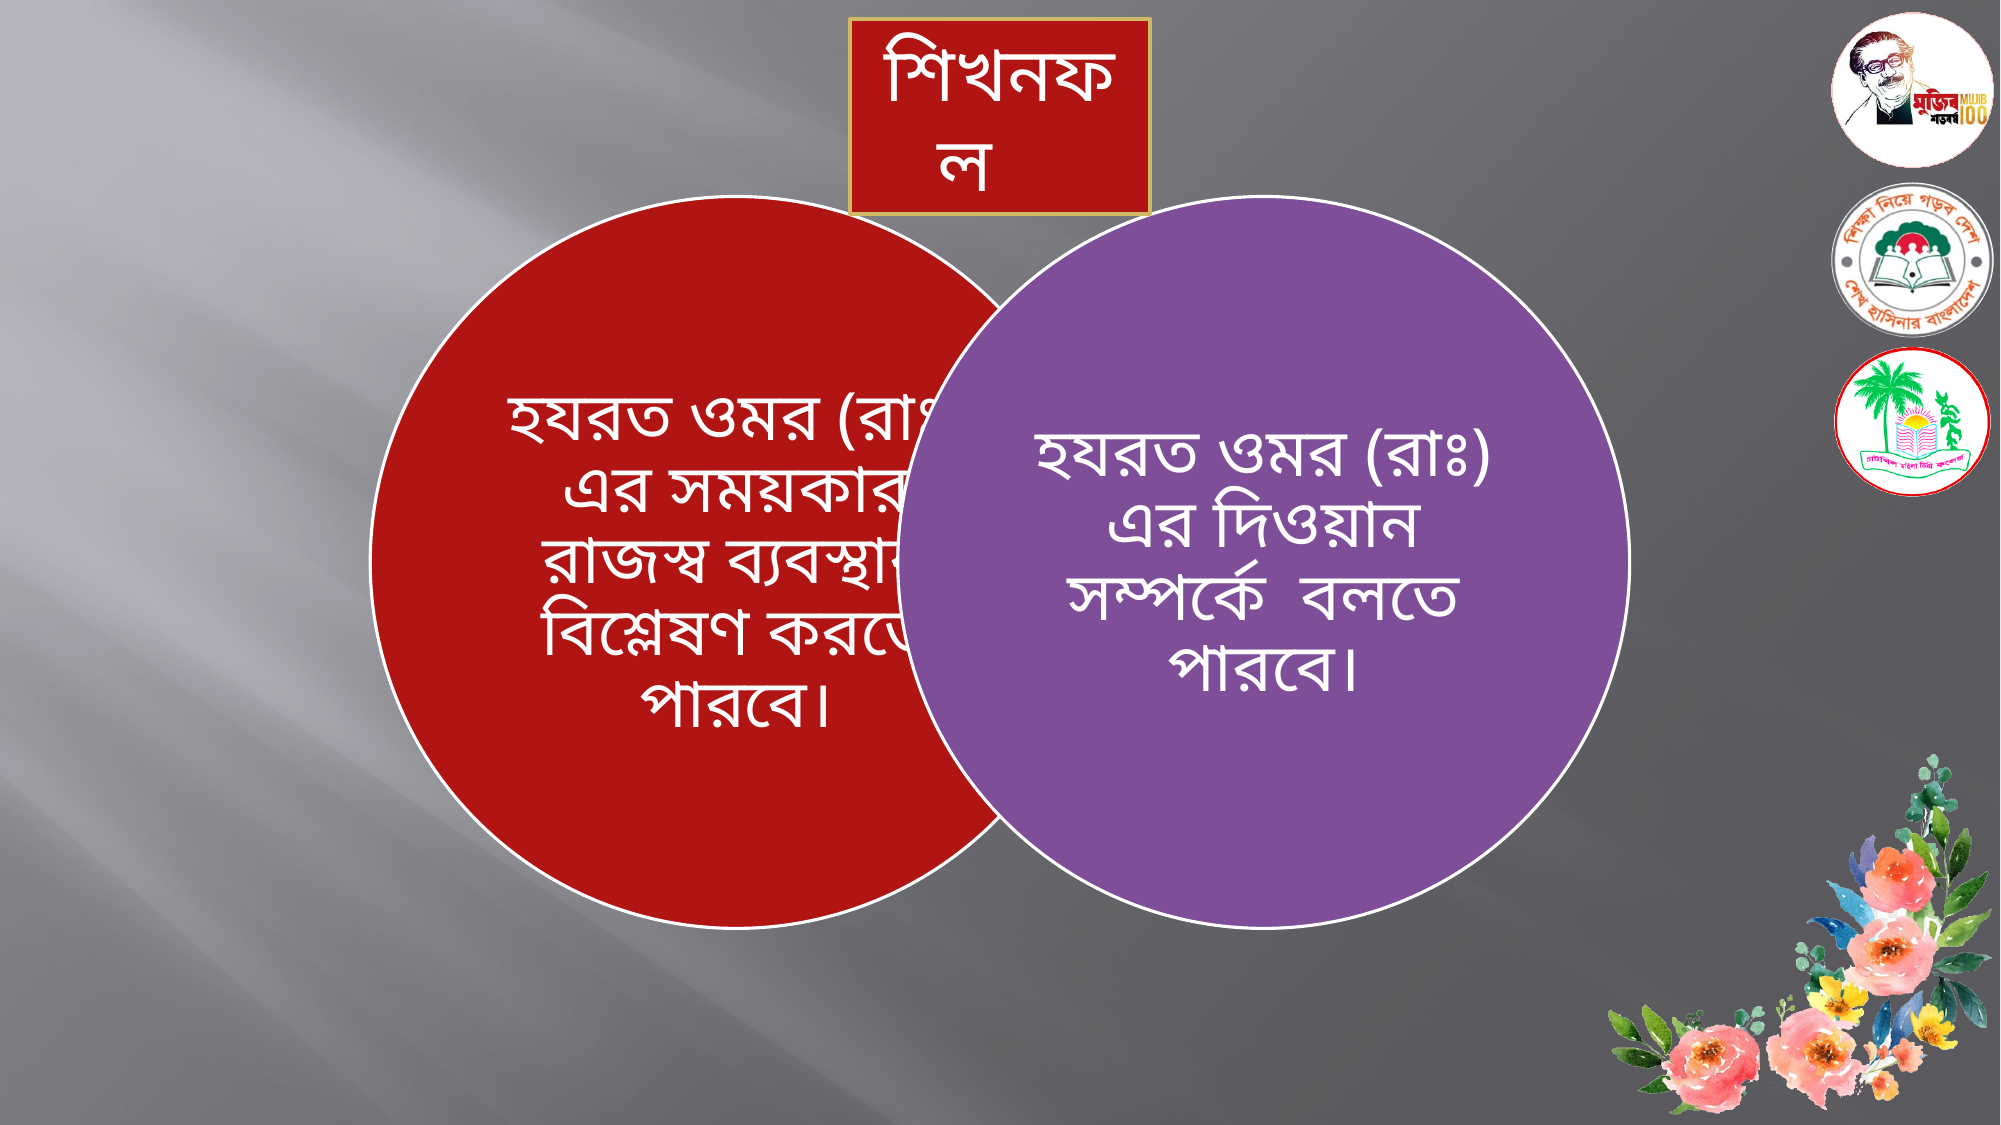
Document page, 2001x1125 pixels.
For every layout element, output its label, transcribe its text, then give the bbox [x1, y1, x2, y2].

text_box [340, 132, 1660, 993]
text_box শিখনফলঃ [848, 17, 1152, 132]
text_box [1587, 12, 2000, 1125]
